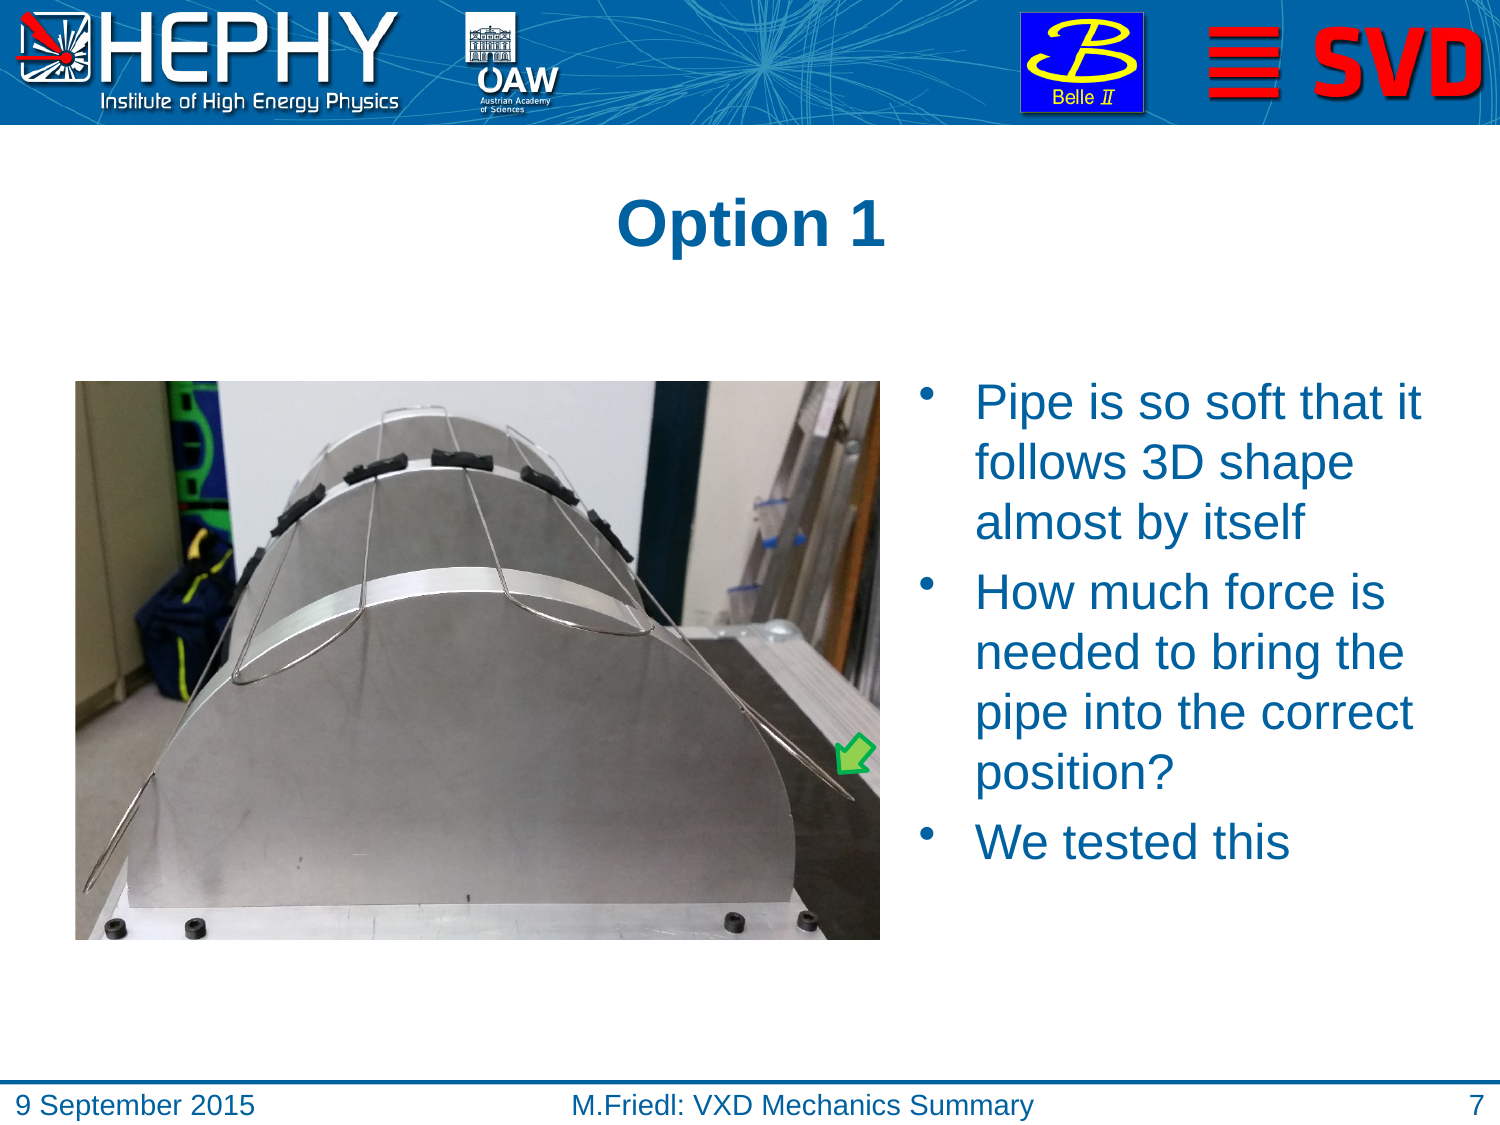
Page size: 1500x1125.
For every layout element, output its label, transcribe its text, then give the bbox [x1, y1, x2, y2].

text_box Pipe is so soft that it follows 3D shape almost by itself How much force is needed to bring the pipe into the correct position? We tested this [903, 361, 1471, 835]
title Option 1 [76, 172, 1428, 268]
picture [0, 0, 1500, 125]
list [75, 381, 881, 940]
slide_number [0, 1082, 526, 1125]
slide_number 7 [1326, 1082, 1500, 1125]
footer M.Friedl: VXD Mechanics Summary [526, 1082, 1081, 1125]
